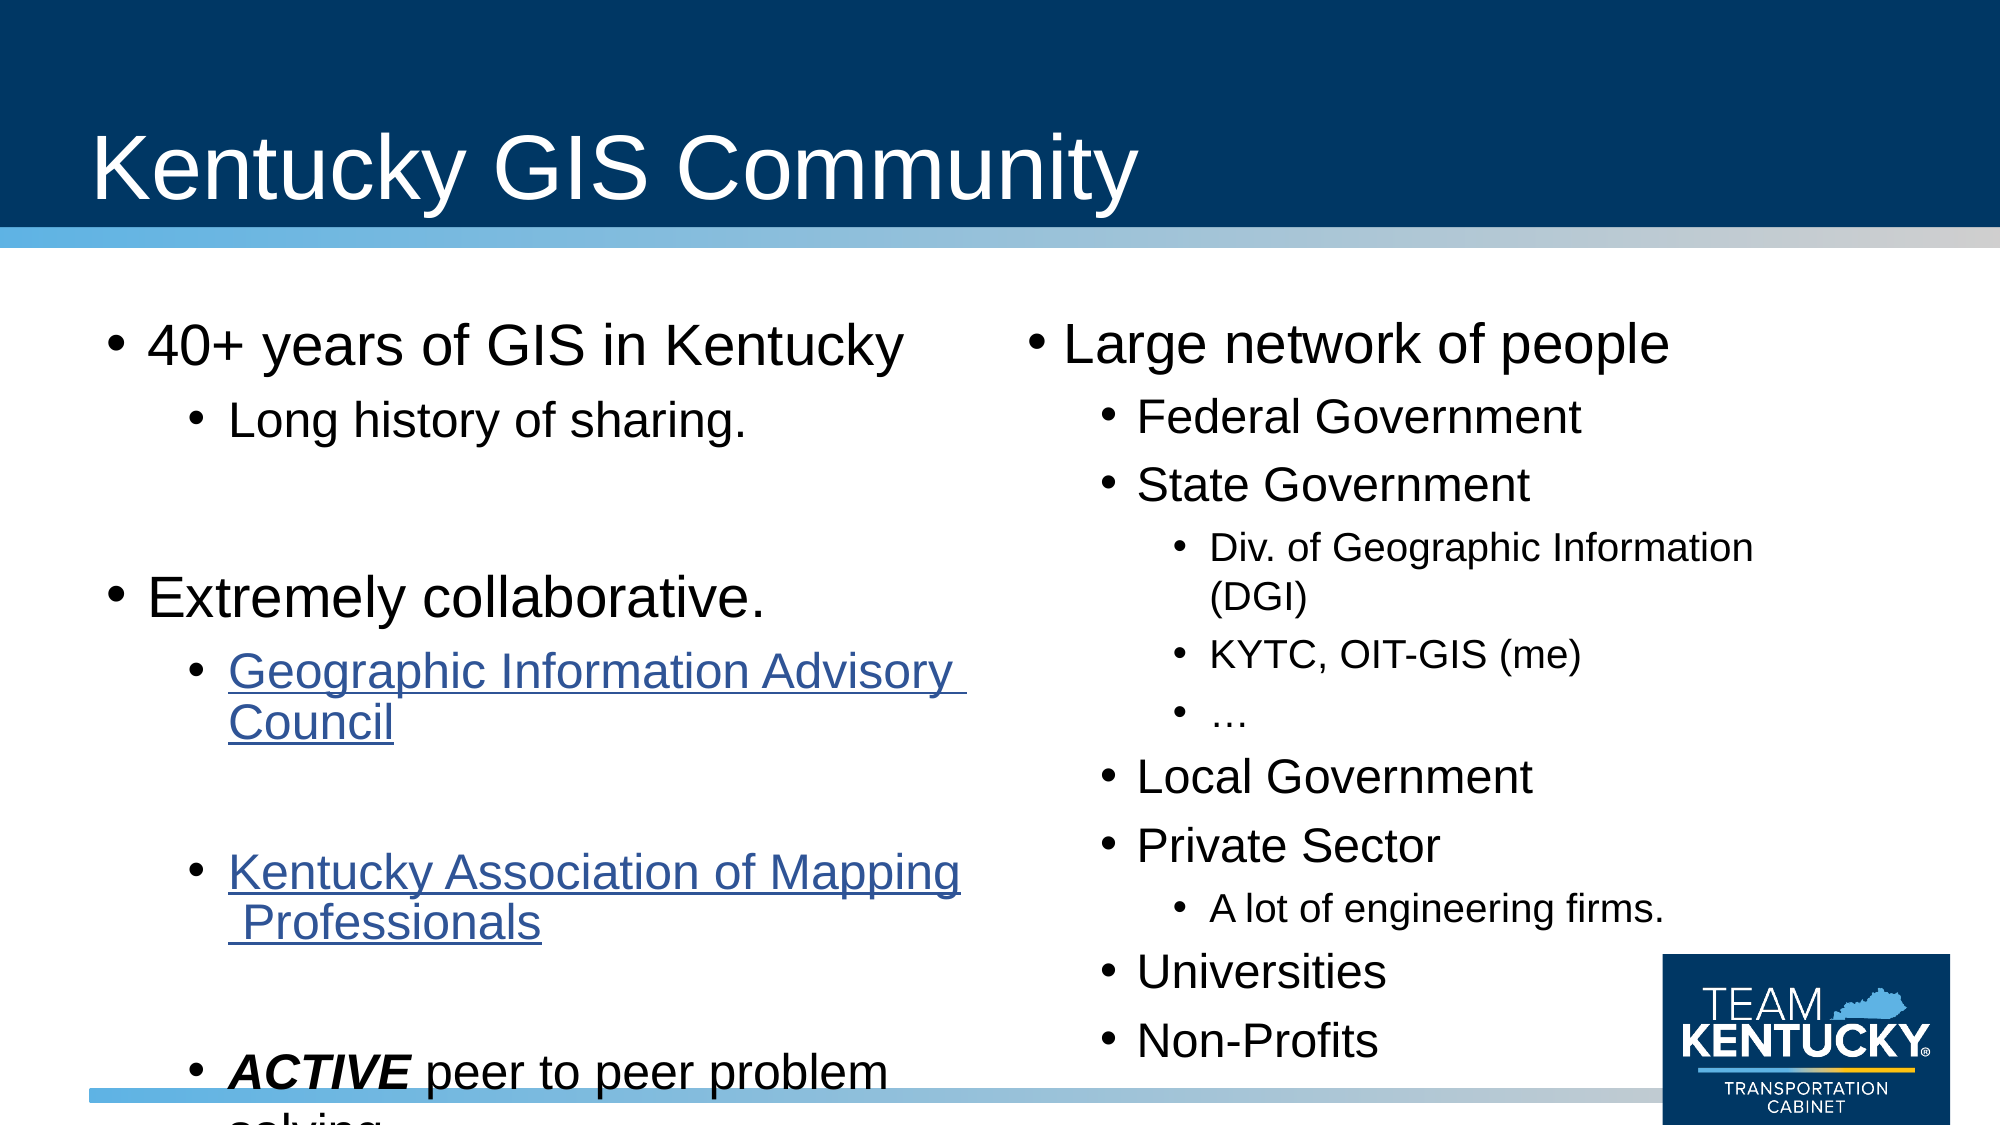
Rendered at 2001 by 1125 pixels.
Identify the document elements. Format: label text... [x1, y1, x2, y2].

list 40+ years of GIS in Kentucky Long history of sharing. Extremely collaborative. Geographic Information Advisory Council Kentucky Association of Mapping Professionals ACTIVE peer to peer problem solving. [91, 299, 988, 1082]
list Large network of people Federal Government State Government Div. of Geographic Information (DGI) KYTC, OIT-GIS (me) … Local Government Private Sector A lot of engineering firms. Universities Non-Profits [1012, 299, 1863, 1082]
picture [1673, 974, 1938, 1125]
title Kentucky GIS Community [0, 0, 2000, 228]
